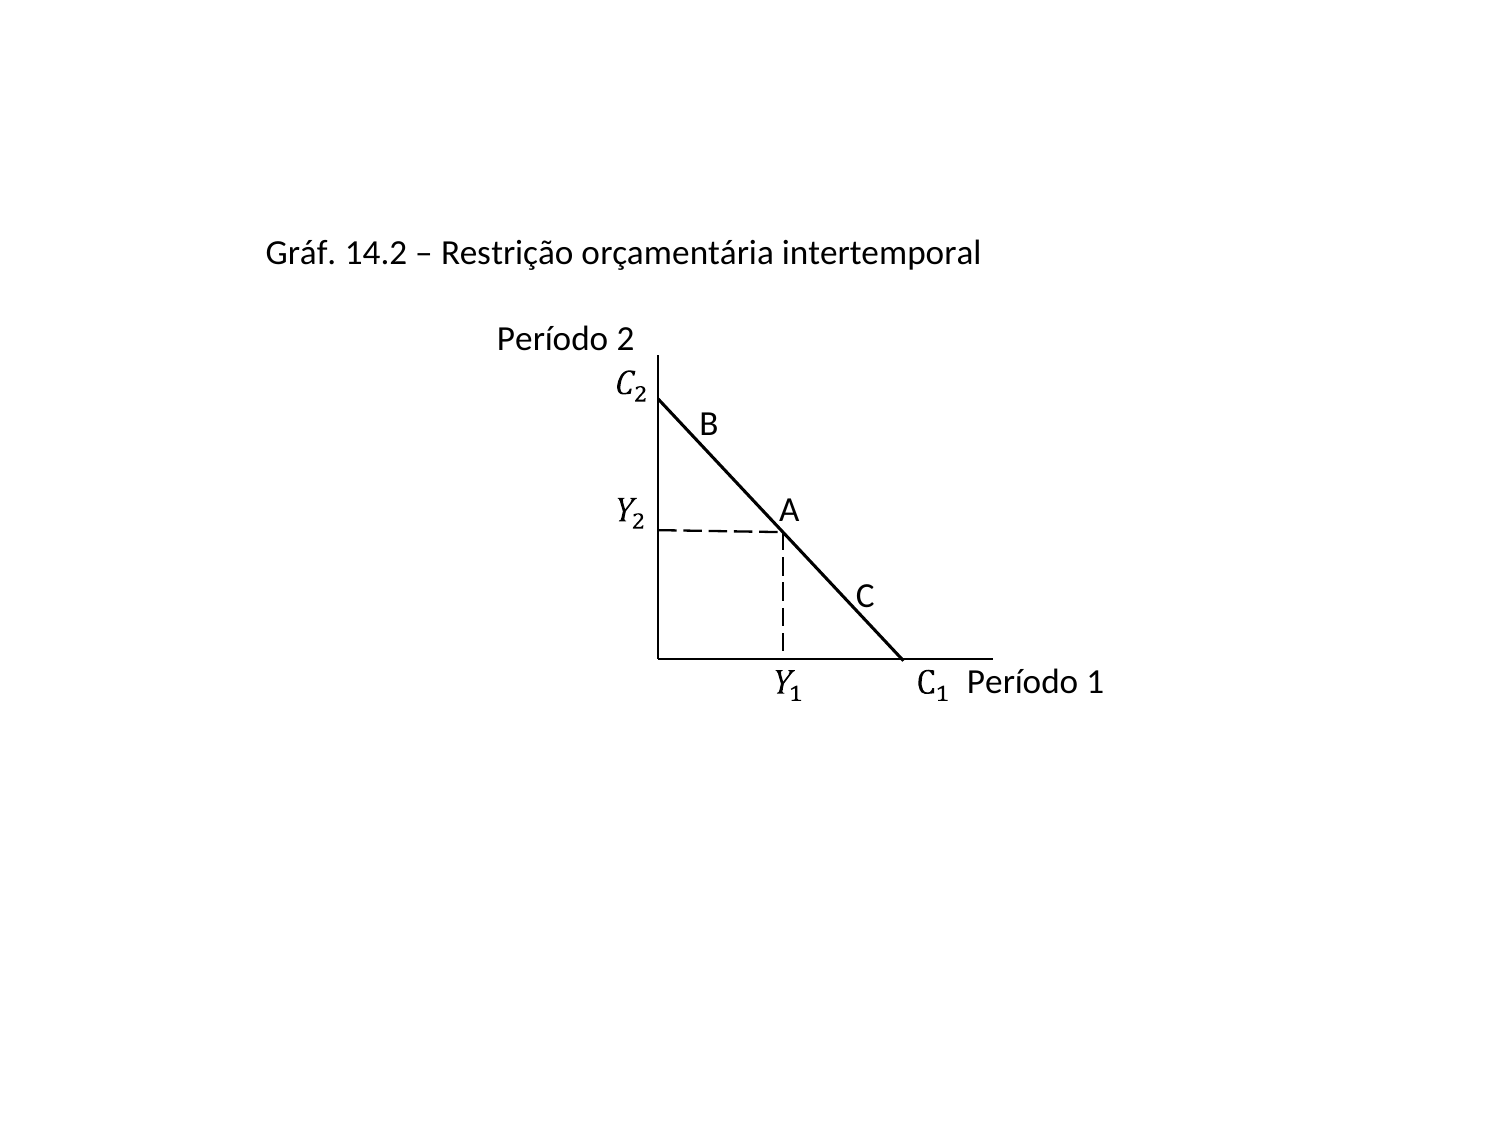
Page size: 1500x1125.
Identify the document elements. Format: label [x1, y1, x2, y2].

picture [265, 231, 1500, 734]
